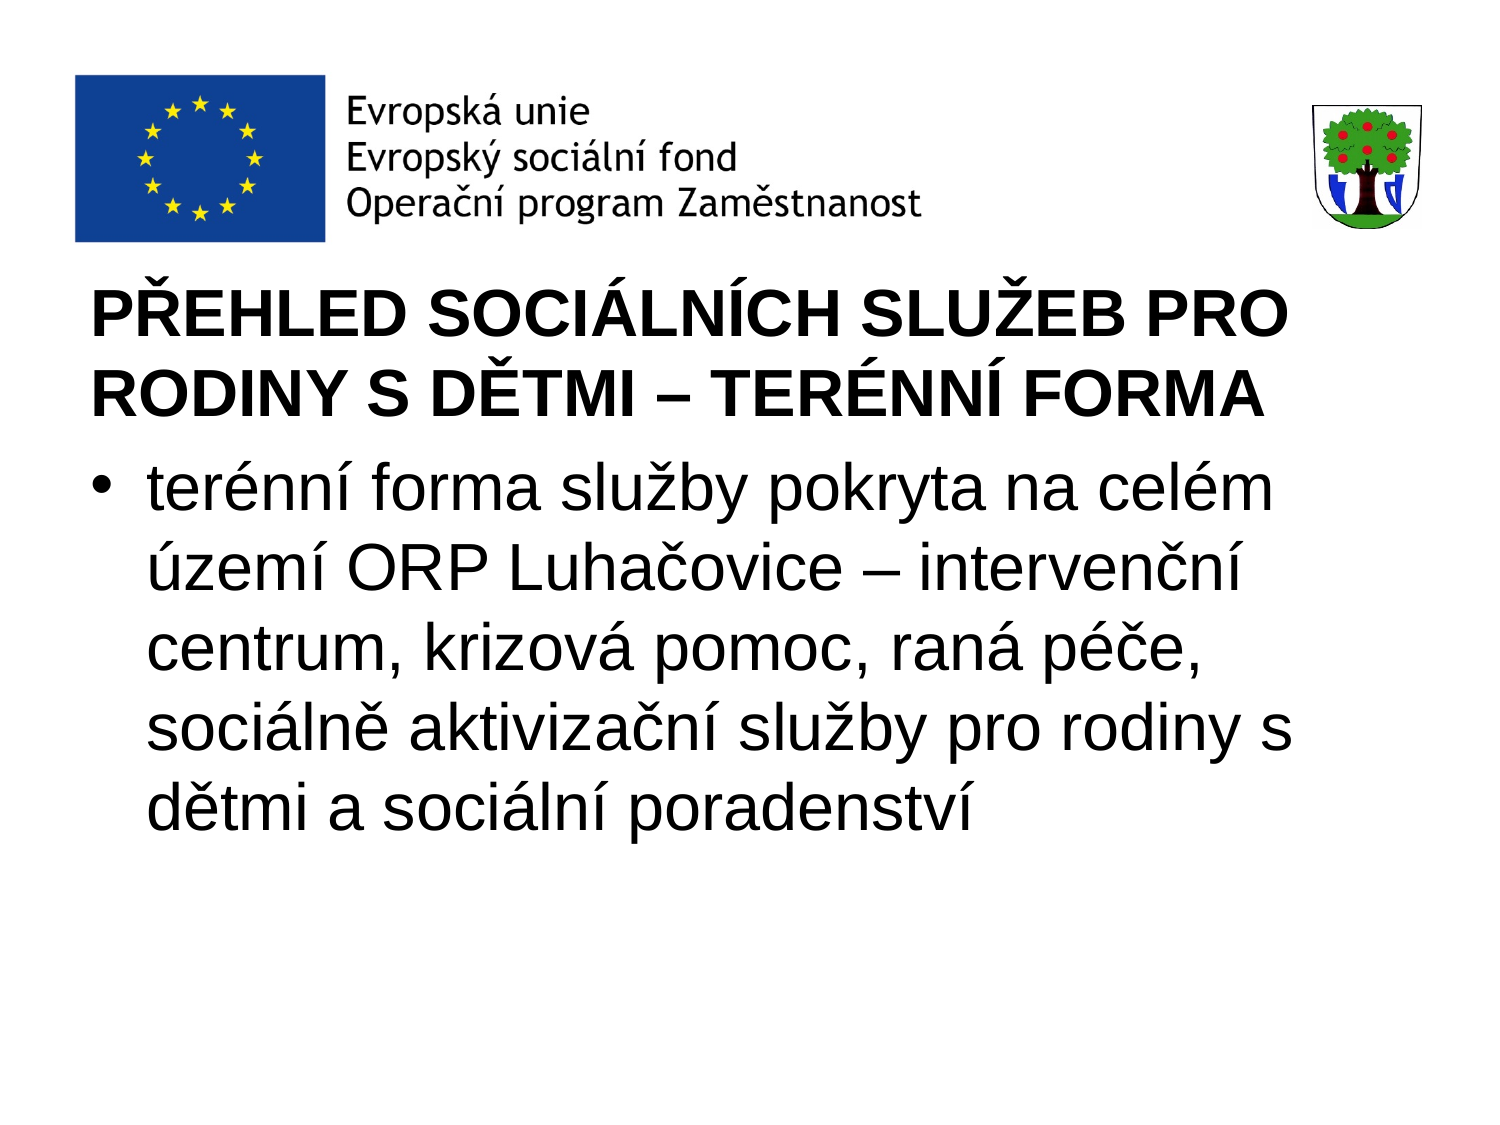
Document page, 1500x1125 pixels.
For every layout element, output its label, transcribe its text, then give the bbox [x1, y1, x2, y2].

picture [70, 70, 923, 248]
picture [1312, 105, 1422, 230]
list PŘEHLED SOCIÁLNÍCH SLUŽEB PRO RODINY S DĚTMI – TERÉNNÍ FORMA terénní forma služby pokryta na celém území ORP Luhačovice – intervenční centrum, krizová pomoc, raná péče, sociálně aktivizační služby pro rodiny s dětmi a sociální poradenství [75, 262, 1425, 1005]
